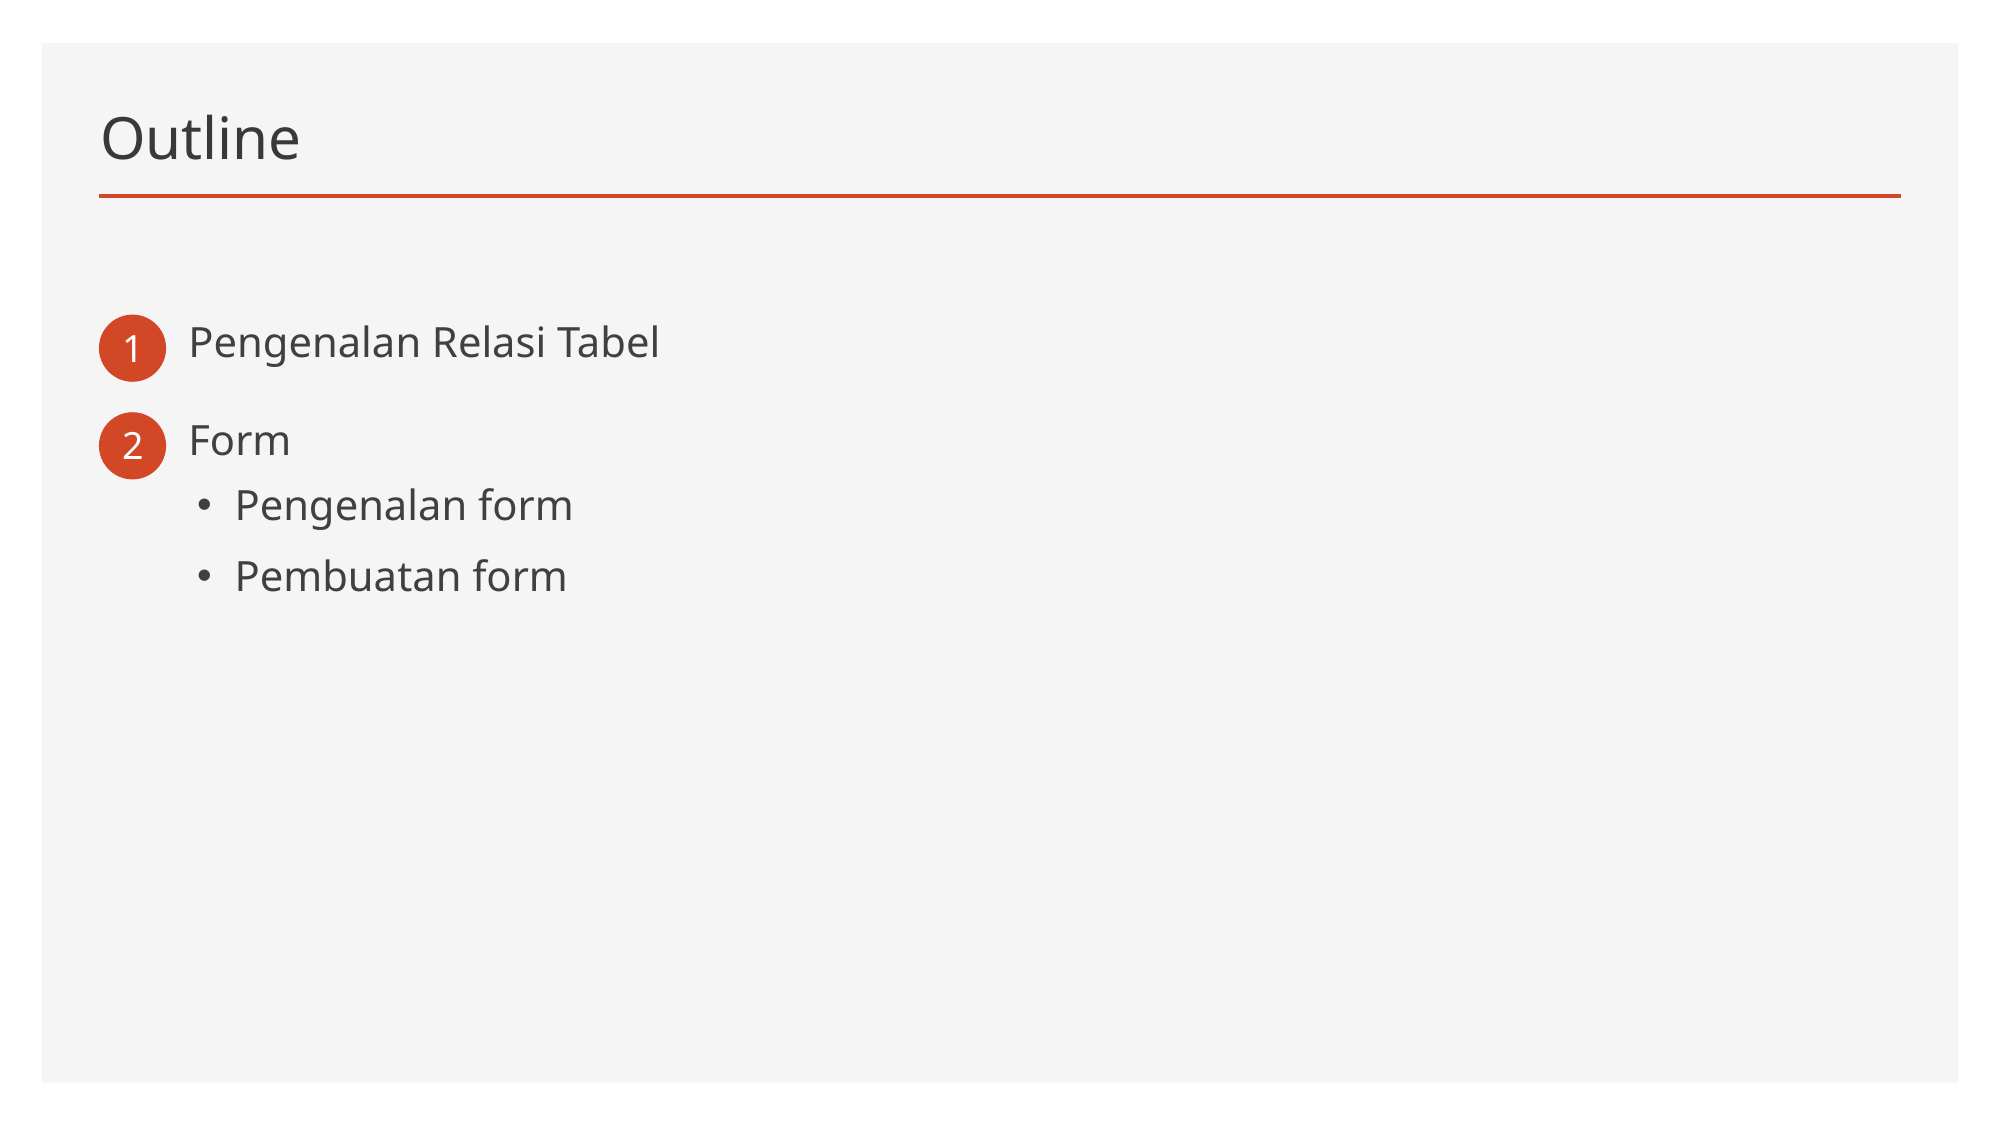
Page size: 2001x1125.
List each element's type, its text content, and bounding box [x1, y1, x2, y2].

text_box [87, 412, 179, 480]
text_box Pengenalan Relasi Tabel [173, 321, 926, 418]
text_box Pengenalan form Pembuatan form [182, 484, 935, 583]
title Outline [85, 73, 1214, 179]
text_box Form [173, 418, 926, 517]
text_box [87, 314, 179, 382]
